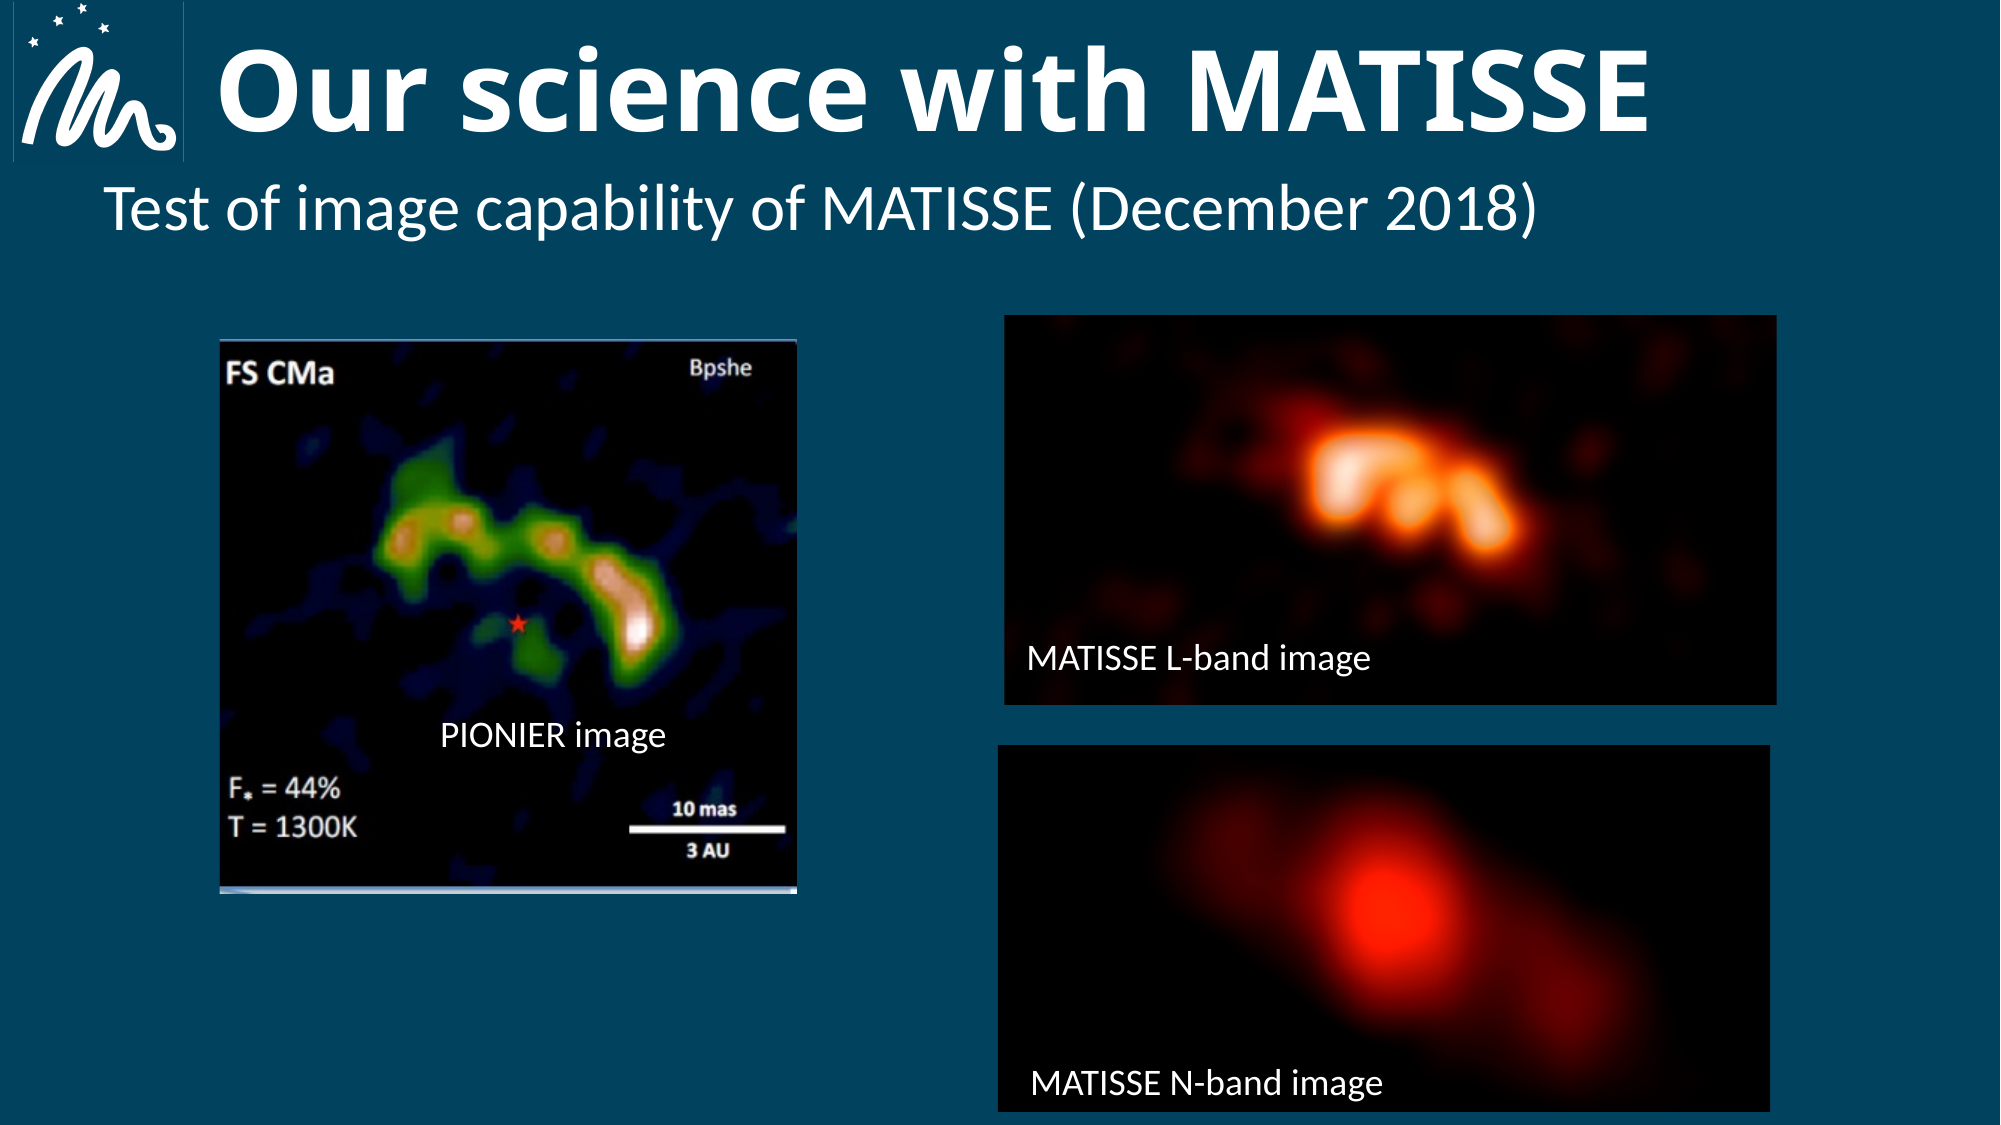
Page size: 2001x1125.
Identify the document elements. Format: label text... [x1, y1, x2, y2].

text_box Our science with MATISSE [184, 0, 2000, 156]
text_box Test of image capability of MATISSE (December 2018) [13, 156, 2000, 252]
picture [100, 25, 107, 31]
picture [1005, 316, 1776, 704]
picture [79, 5, 85, 12]
picture [220, 340, 796, 893]
picture [22, 47, 176, 150]
picture [999, 746, 1769, 1111]
picture [30, 38, 37, 46]
picture [55, 17, 62, 24]
